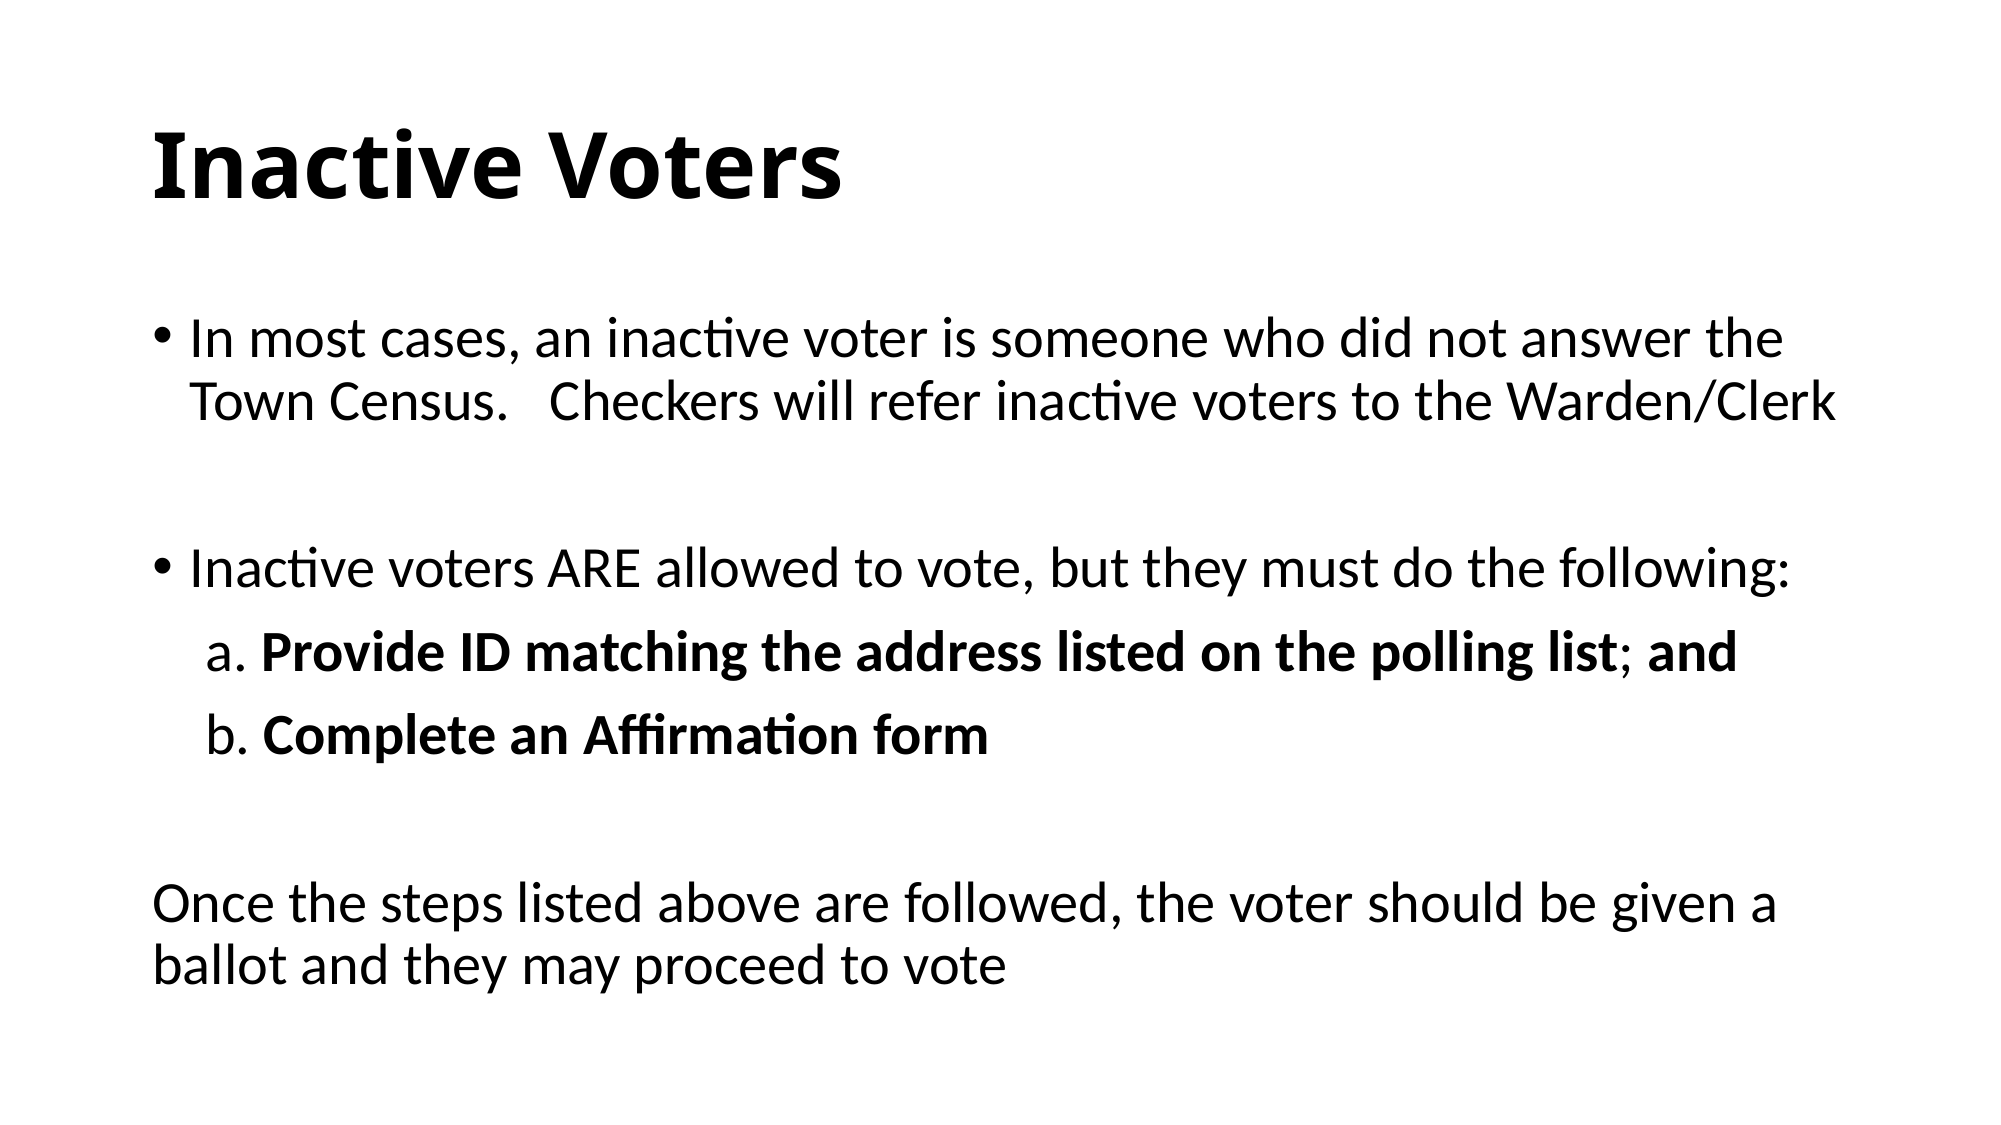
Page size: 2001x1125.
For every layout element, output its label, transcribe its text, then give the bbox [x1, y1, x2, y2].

title Inactive Voters [137, 59, 1863, 278]
list In most cases, an inactive voter is someone who did not answer the Town Census. Checkers will refer inactive voters to the Warden/Clerk Inactive voters ARE allowed to vote, but they must do the following: a. Provide ID matching the address listed on the polling list; and b. Complete an Affirmation form Once the steps listed above are followed, the voter should be given a ballot and they may proceed to vote [137, 299, 1863, 1014]
